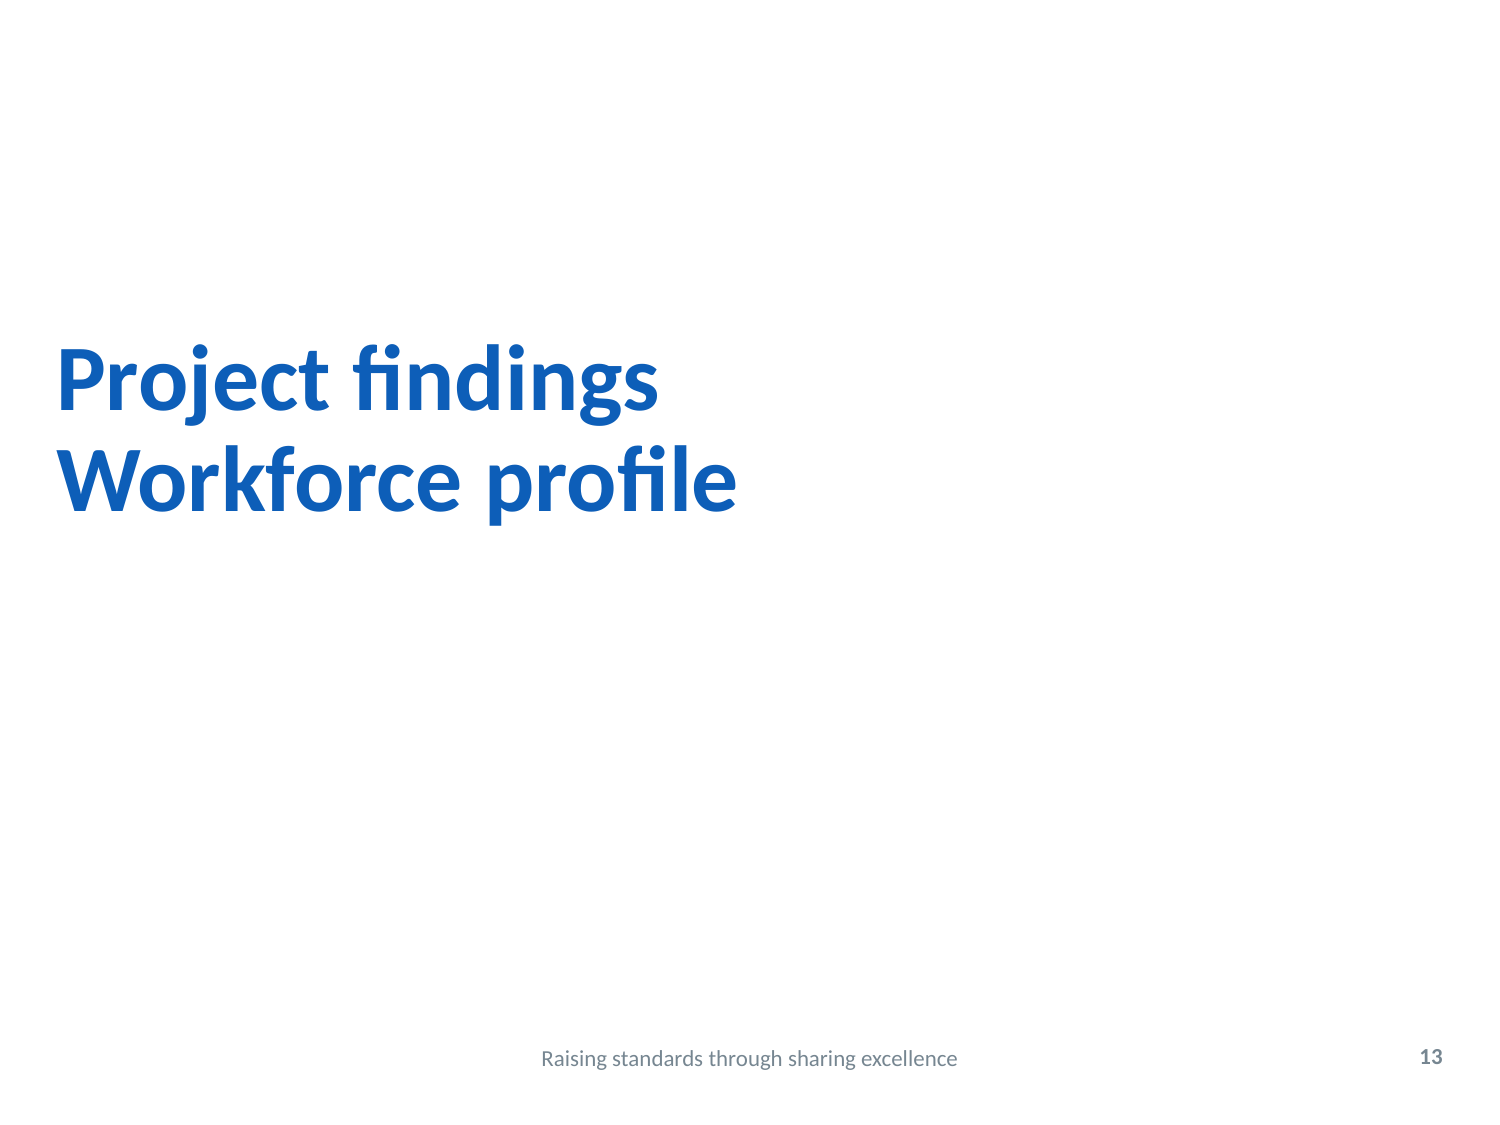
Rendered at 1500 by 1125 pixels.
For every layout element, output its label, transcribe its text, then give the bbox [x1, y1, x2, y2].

title Project findings Workforce profile [41, 280, 1459, 540]
slide_number 13 [1191, 1025, 1458, 1086]
